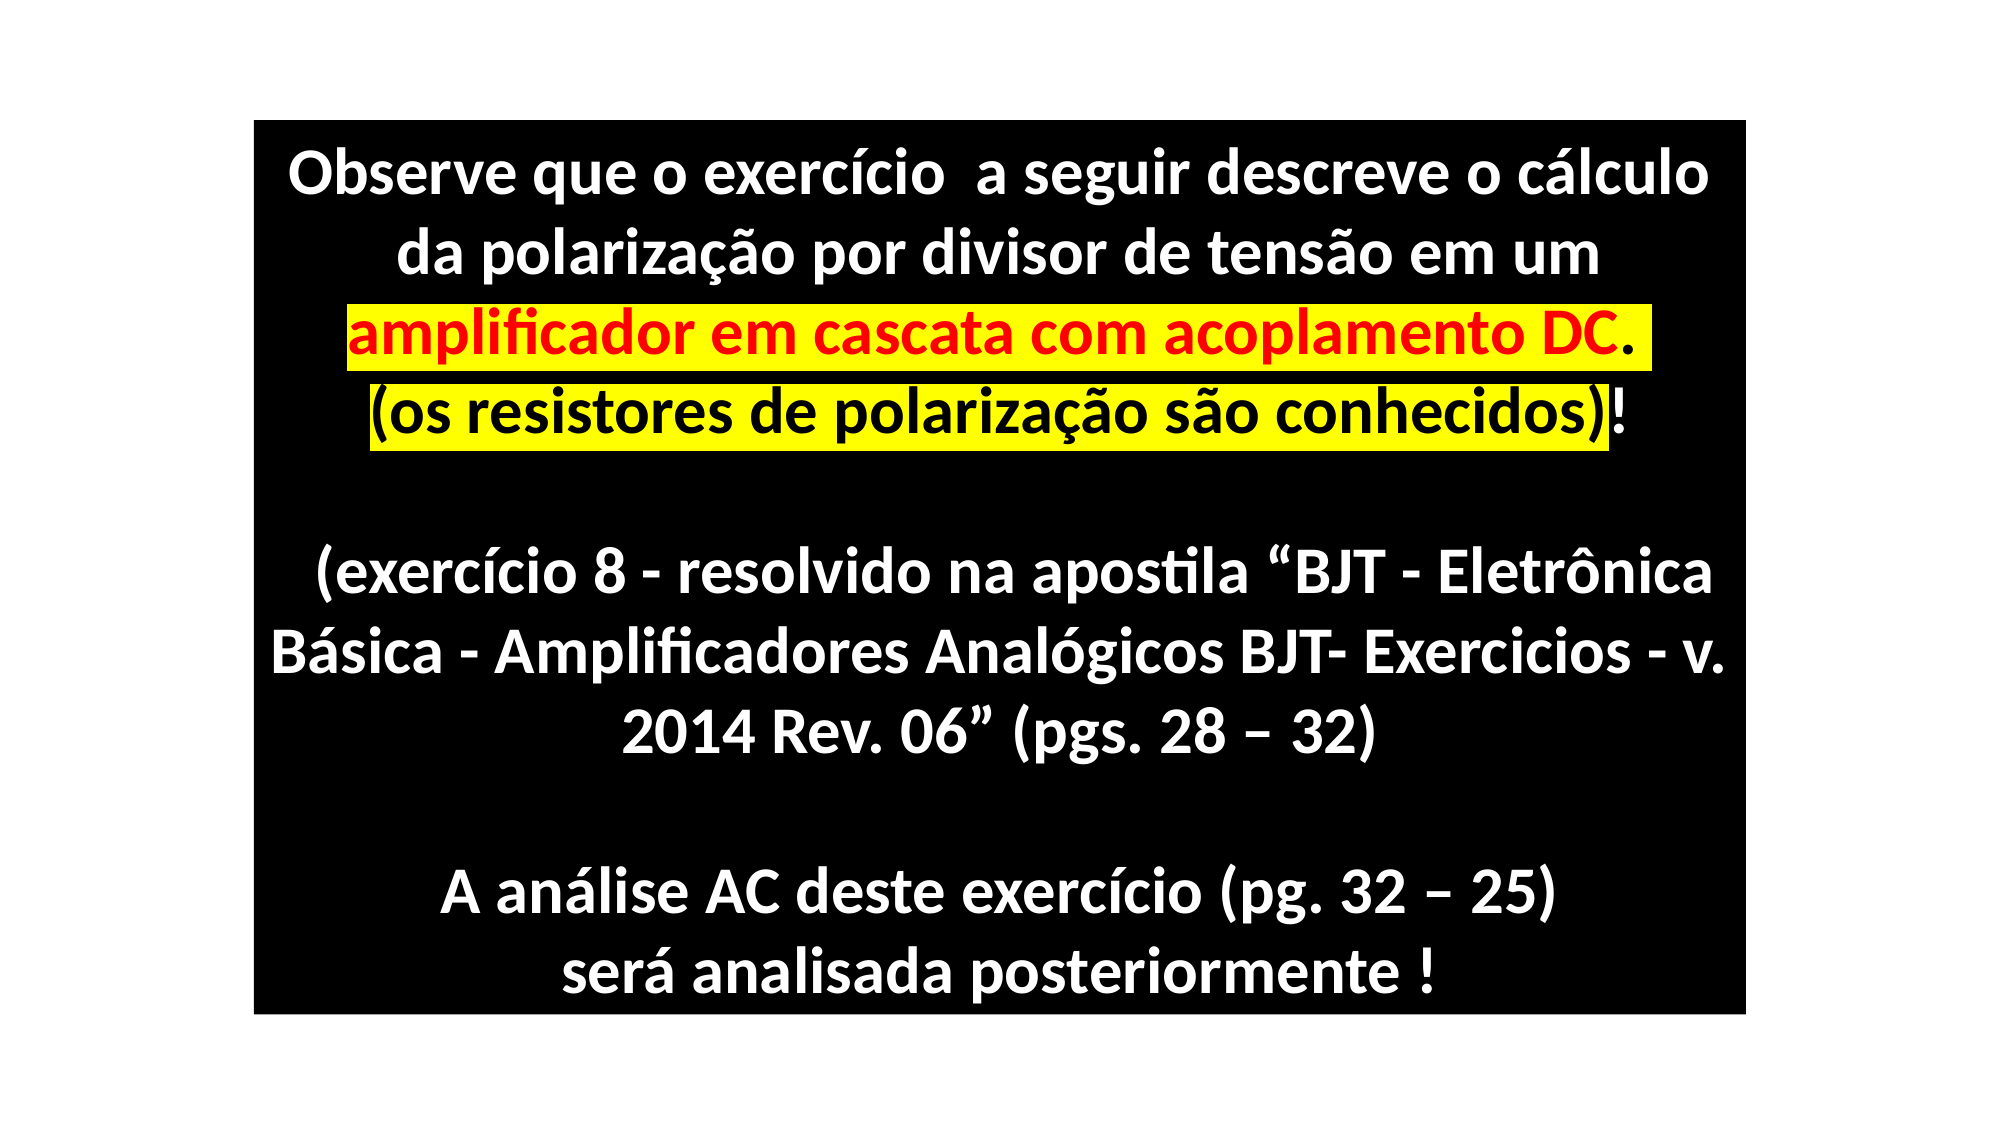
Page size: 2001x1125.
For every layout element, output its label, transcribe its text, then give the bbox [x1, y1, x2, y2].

text_box Observe que o exercício a seguir descreve o cálculo da polarização por divisor de tensão em um amplificador em cascata com acoplamento DC. (os resistores de polarização são conhecidos)! (exercício 8 - resolvido na apostila “BJT - Eletrônica Básica - Amplificadores Analógicos BJT- Exercicios - v. 2014 Rev. 06” (pgs. 28 – 32) A análise AC deste exercício (pg. 32 – 25) será analisada posteriormente ! [253, 120, 1746, 1015]
